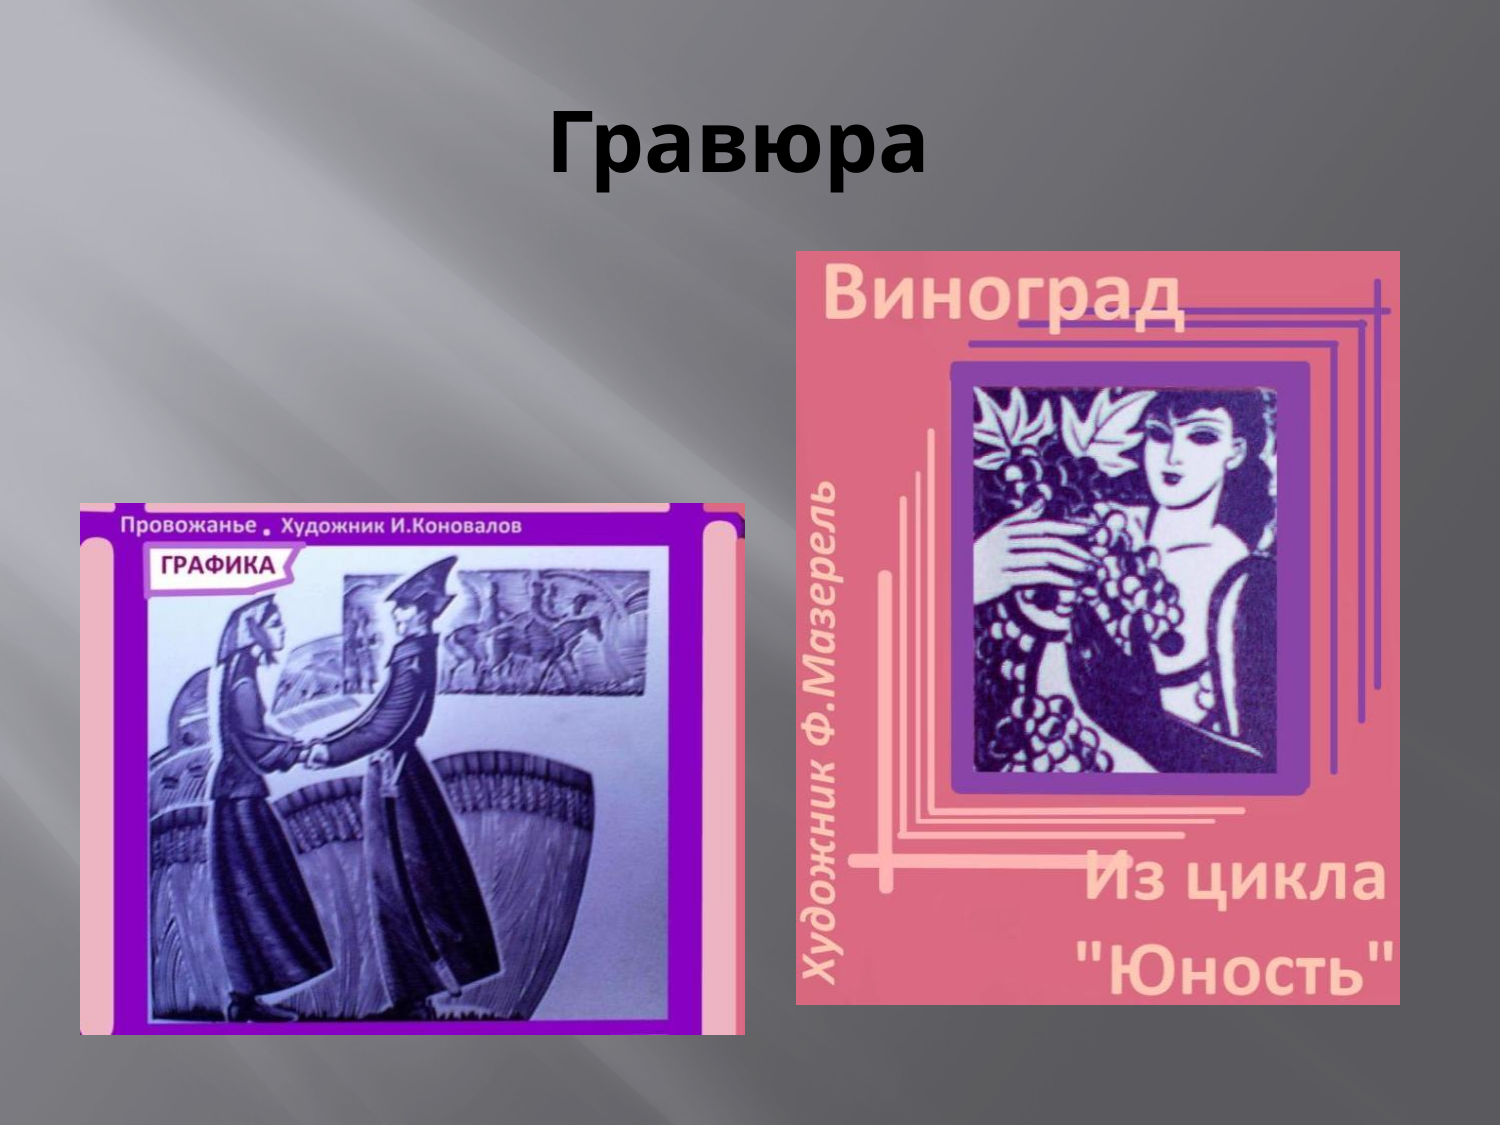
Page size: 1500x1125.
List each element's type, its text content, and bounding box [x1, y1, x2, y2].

title Гравюра [75, 45, 1425, 233]
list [80, 503, 746, 1036]
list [796, 251, 1400, 1006]
